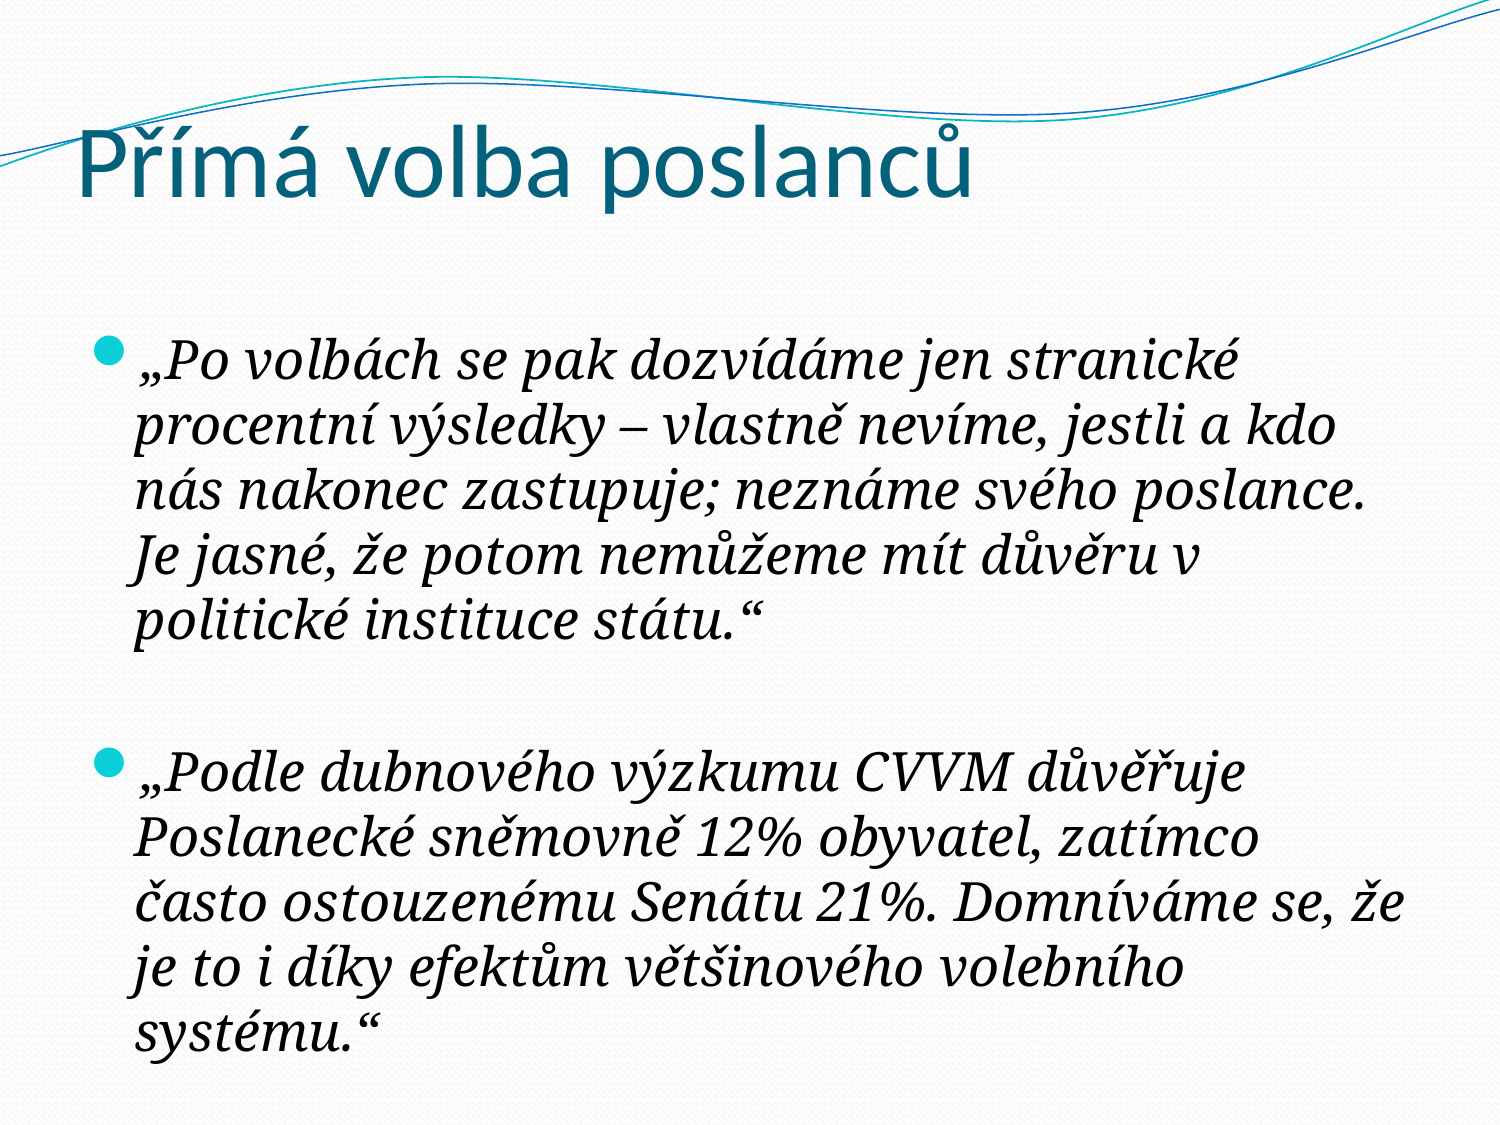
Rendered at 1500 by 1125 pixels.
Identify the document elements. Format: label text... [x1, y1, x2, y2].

title Přímá volba poslanců [75, 30, 1425, 219]
list „Po volbách se pak dozvídáme jen stranické procentní výsledky – vlastně nevíme, jestli a kdo nás nakonec zastupuje; neznáme svého poslance. Je jasné, že potom nemůžeme mít důvěru v politické instituce státu.“ „Podle dubnového výzkumu CVVM důvěřuje Poslanecké sněmovně 12% obyvatel, zatímco často ostouzenému Senátu 21%. Domníváme se, že je to i díky efektům většinového volebního systému.“ [75, 317, 1425, 1083]
